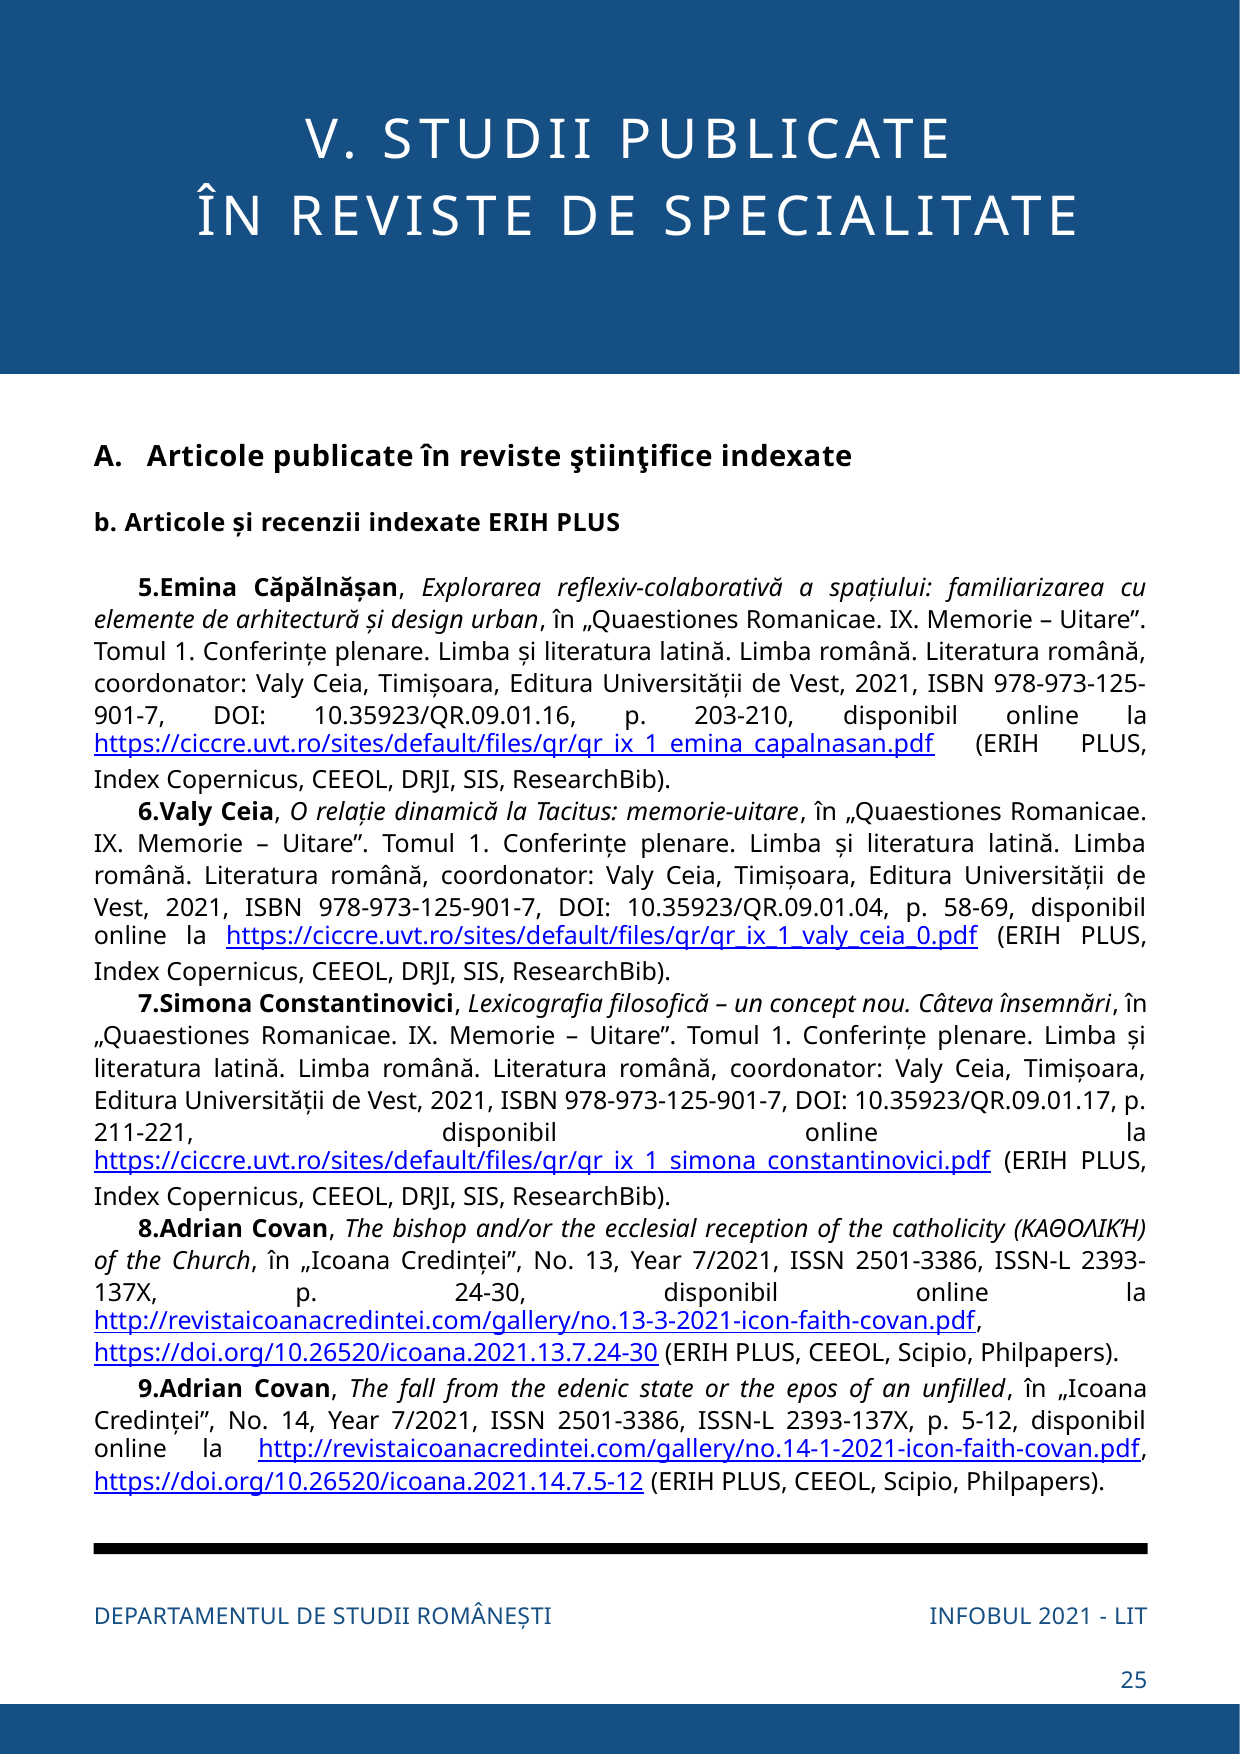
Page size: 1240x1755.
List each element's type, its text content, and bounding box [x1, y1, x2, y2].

text_box DEPARTAMENTUL DE STUDII ROMÂNEȘTI [93, 1597, 654, 1630]
text_box 25 [707, 1660, 1148, 1693]
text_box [0, 1703, 1240, 1755]
text_box A. Articole publicate în reviste ştiinţifice indexate b. Articole și recenzii indexate ERIH PLUS Emina Căpălnășan, Explorarea reflexiv-colaborativă a spațiului: familiarizarea cu elemente de arhitectură și design urban, în „Quaestiones Romanicae. IX. Memorie – Uitare”. Tomul 1. Conferințe plenare. Limba și literatura latină. Limba română. Literatura română, coordonator: Valy Ceia, Timișoara, Editura Universității de Vest, 2021, ISBN 978-973-125-901-7, DOI: 10.35923/QR.09.01.16, p. 203-210, disponibil online la https://ciccre.uvt.ro/sites/default/files/qr/qr_ix_1_emina_capalnasan.pdf (ERIH PLUS, Index Copernicus, CEEOL, DRJI, SIS, ResearchBib). Valy Ceia, O relație dinamică la Tacitus: memorie-uitare, în „Quaestiones Romanicae. IX. Memorie – Uitare”. Tomul 1. Conferințe plenare. Limba și literatura latină. Limba română. Literatura română, coordonator: Valy Ceia, Timișoara, Editura Universității de Vest, 2021, ISBN 978-973-125-901-7, DOI: 10.35923/QR.09.01.04, p. 58-69, disponibil online la https://ciccre.uvt.ro/sites/default/files/qr/qr_ix_1_valy_ceia_0.pdf (ERIH PLUS, Index Copernicus, CEEOL, DRJI, SIS, ResearchBib). Simona Constantinovici, Lexicografia filosofică – un concept nou. Câteva însemnări, în „Quaestiones Romanicae. IX. Memorie – Uitare”. Tomul 1. Conferințe plenare. Limba și literatura latină. Limba română. Literatura română, coordonator: Valy Ceia, Timișoara, Editura Universității de Vest, 2021, ISBN 978-973-125-901-7, DOI: 10.35923/QR.09.01.17, p. 211-221, disponibil online la https://ciccre.uvt.ro/sites/default/files/qr/qr_ix_1_simona_constantinovici.pdf (ERIH PLUS, Index Copernicus, CEEOL, DRJI, SIS, ResearchBib). Adrian Covan, The bishop and/or the ecclesial reception of the catholicity (ΚΑΘΟΛΙΚΉ) of the Church, în „Icoana Credinței”, No. 13, Year 7/2021, ISSN 2501-3386, ISSN-L 2393-137X, p. 24-30, disponibil online la http://revistaicoanacredintei.com/gallery/no.13-3-2021-icon-faith-covan.pdf, https://doi.org/10.26520/icoana.2021.13.7.24-30 (ERIH PLUS, CEEOL, Scipio, Philpapers). Adrian Covan, The fall from the edenic state or the epos of an unfilled, în „Icoana Credinței”, No. 14, Year 7/2021, ISSN 2501-3386, ISSN-L 2393-137X, p. 5-12, disponibil online la http://revistaicoanacredintei.com/gallery/no.14-1-2021-icon-faith-covan.pdf, https://doi.org/10.26520/icoana.2021.14.7.5-12 (ERIH PLUS, CEEOL, Scipio, Philpapers). [93, 440, 1148, 1499]
text_box INFOBUL 2021 - LIT [707, 1597, 1148, 1630]
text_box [0, 0, 1240, 374]
